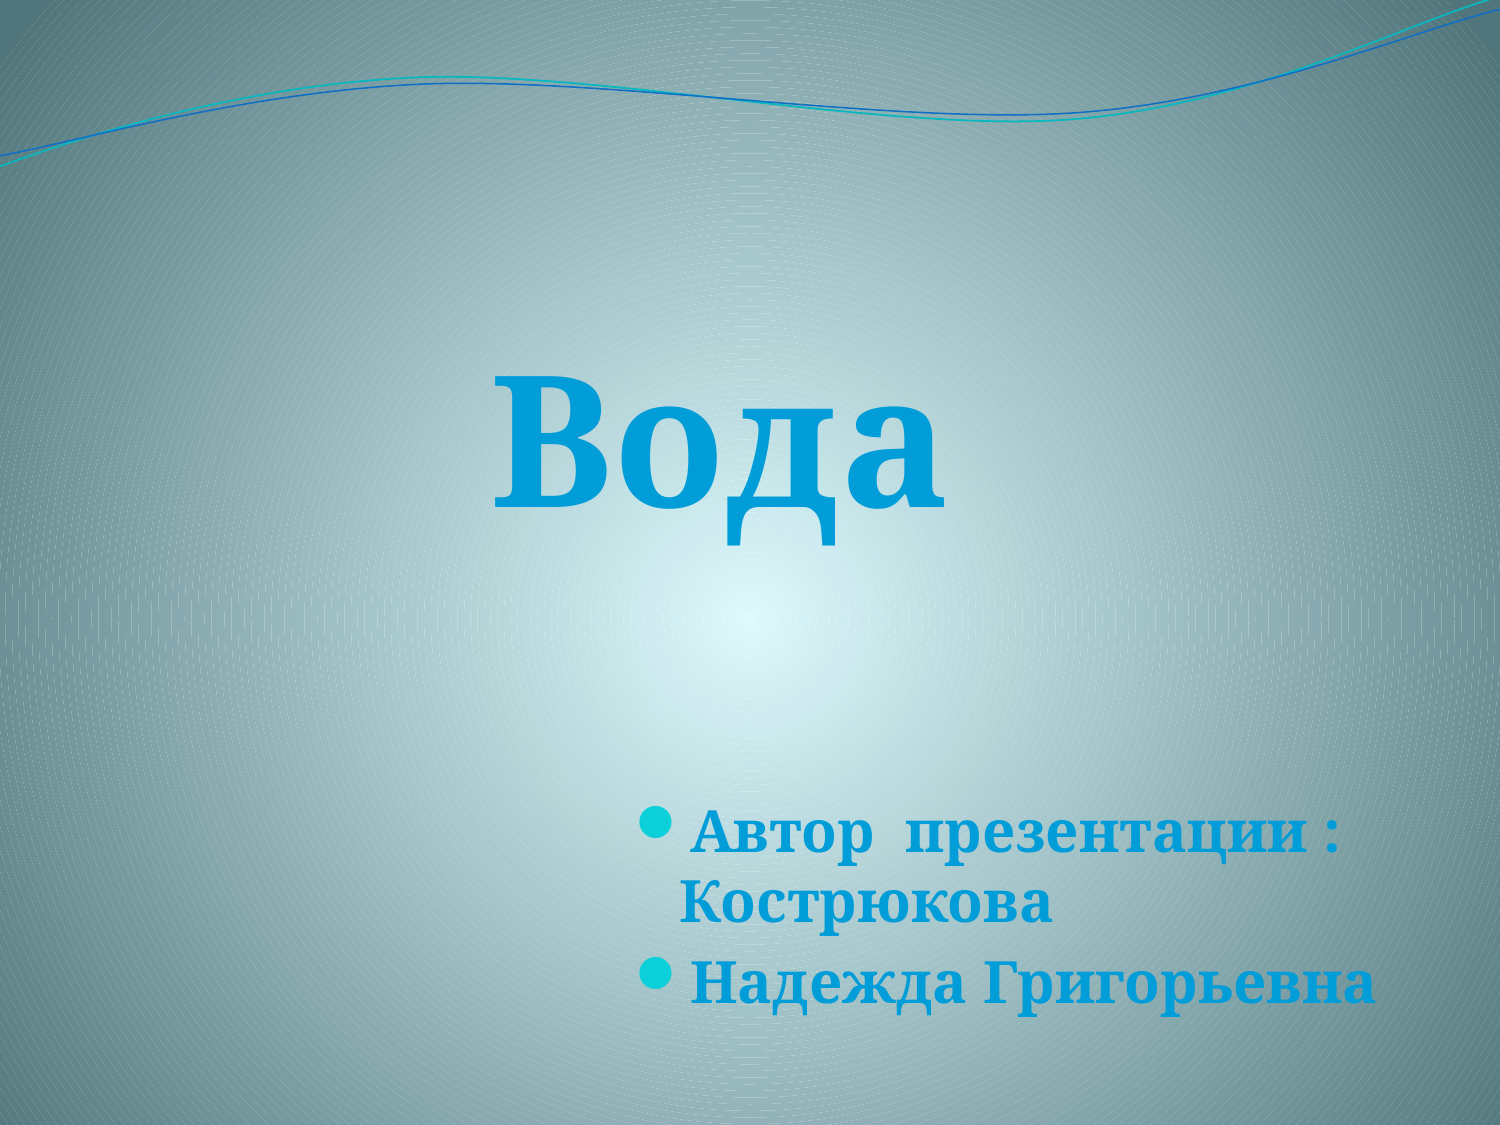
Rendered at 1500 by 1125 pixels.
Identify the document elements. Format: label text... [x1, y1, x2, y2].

list Автор презентации : Кострюкова Надежда Григорьевна [620, 786, 1436, 1059]
text_box Вода [265, 317, 1176, 552]
